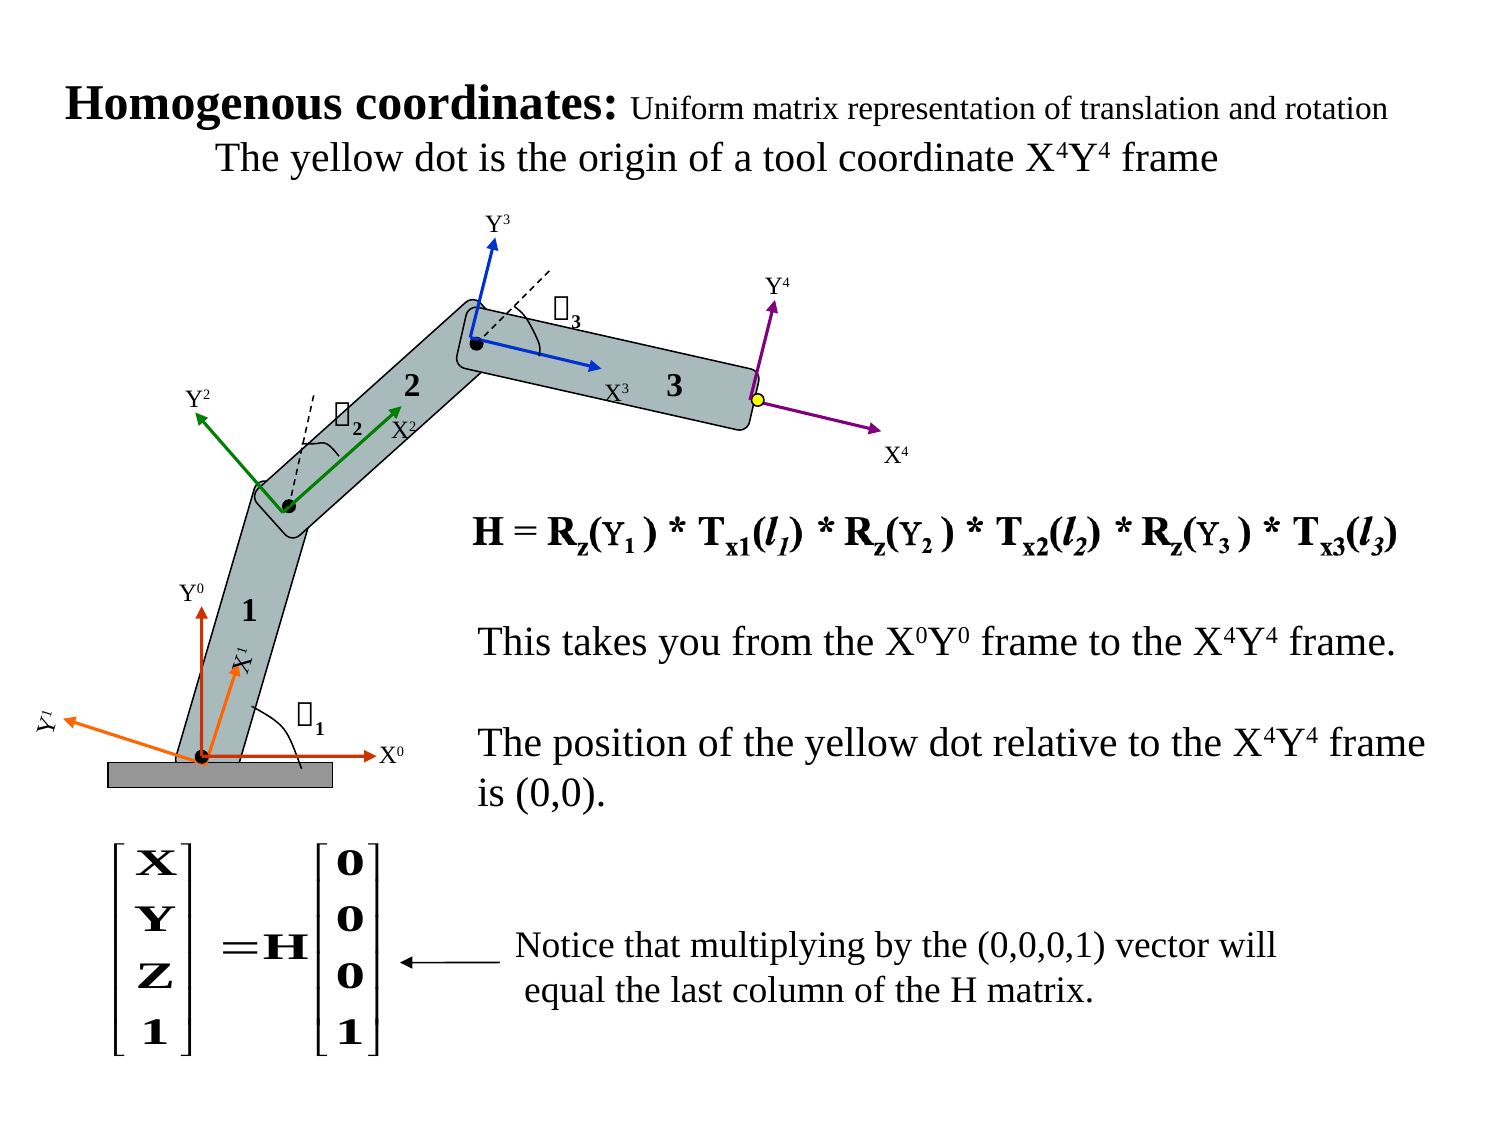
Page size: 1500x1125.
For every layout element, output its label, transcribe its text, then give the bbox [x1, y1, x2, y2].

text_box [175, 756, 194, 762]
text_box [405, 299, 481, 399]
text_box Y0 [163, 568, 227, 614]
text_box 1 [226, 581, 289, 636]
text_box [69, 716, 198, 763]
text_box [285, 503, 296, 513]
text_box 2 [388, 356, 452, 411]
text_box [752, 373, 759, 396]
text_box [308, 435, 317, 443]
text_box [207, 757, 241, 762]
text_box [209, 636, 277, 756]
text_box H = Rz(1 ) * Tx1(l1) * Rz(2 ) * Tx2(l2) * Rz(3 ) * Tx3(l3) This takes you from the X0Y0 frame to the X4Y4 frame. The position of the yellow dot relative to the X4Y4 frame is (0,0). [462, 499, 1463, 822]
text_box [539, 334, 694, 368]
text_box [514, 306, 540, 357]
text_box [282, 499, 294, 510]
text_box [751, 393, 764, 407]
text_box [653, 360, 756, 431]
text_box 3 [651, 356, 714, 411]
text_box [197, 420, 283, 513]
text_box X3 [589, 368, 652, 414]
text_box [254, 447, 394, 538]
text_box [202, 614, 230, 753]
text_box Y4 [749, 262, 813, 308]
text_box [261, 446, 354, 511]
text_box Y2 [170, 375, 233, 420]
text_box 3 [536, 279, 597, 340]
text_box [176, 671, 201, 760]
text_box [251, 706, 280, 742]
text_box [456, 307, 589, 397]
text_box [764, 403, 881, 431]
text_box [749, 308, 778, 401]
text_box [301, 443, 340, 457]
text_box [470, 339, 483, 350]
text_box [284, 747, 297, 756]
text_box [195, 614, 208, 756]
text_box [227, 484, 308, 593]
text_box X1 [211, 619, 274, 693]
text_box Y3 [470, 200, 533, 245]
text_box [107, 762, 333, 788]
text_box [540, 354, 601, 372]
text_box Y1 [16, 682, 79, 756]
text_box 1 [280, 685, 340, 747]
text_box X4 [868, 431, 932, 473]
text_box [99, 837, 401, 1063]
text_box [404, 956, 500, 969]
picture [412, 474, 1425, 596]
text_box 2 [317, 385, 378, 447]
text_box [470, 245, 499, 338]
text_box [292, 757, 302, 769]
text_box X0 [364, 731, 427, 776]
text_box Notice that multiplying by the (0,0,0,1) vector will equal the last column of the H matrix. [500, 912, 1300, 1018]
text_box Homogenous coordinates: Uniform matrix representation of translation and rotation The yellow dot is the origin of a tool coordinate X4Y4 frame [49, 62, 1463, 188]
text_box X2 [376, 406, 439, 451]
text_box [195, 750, 208, 763]
text_box [373, 372, 388, 406]
